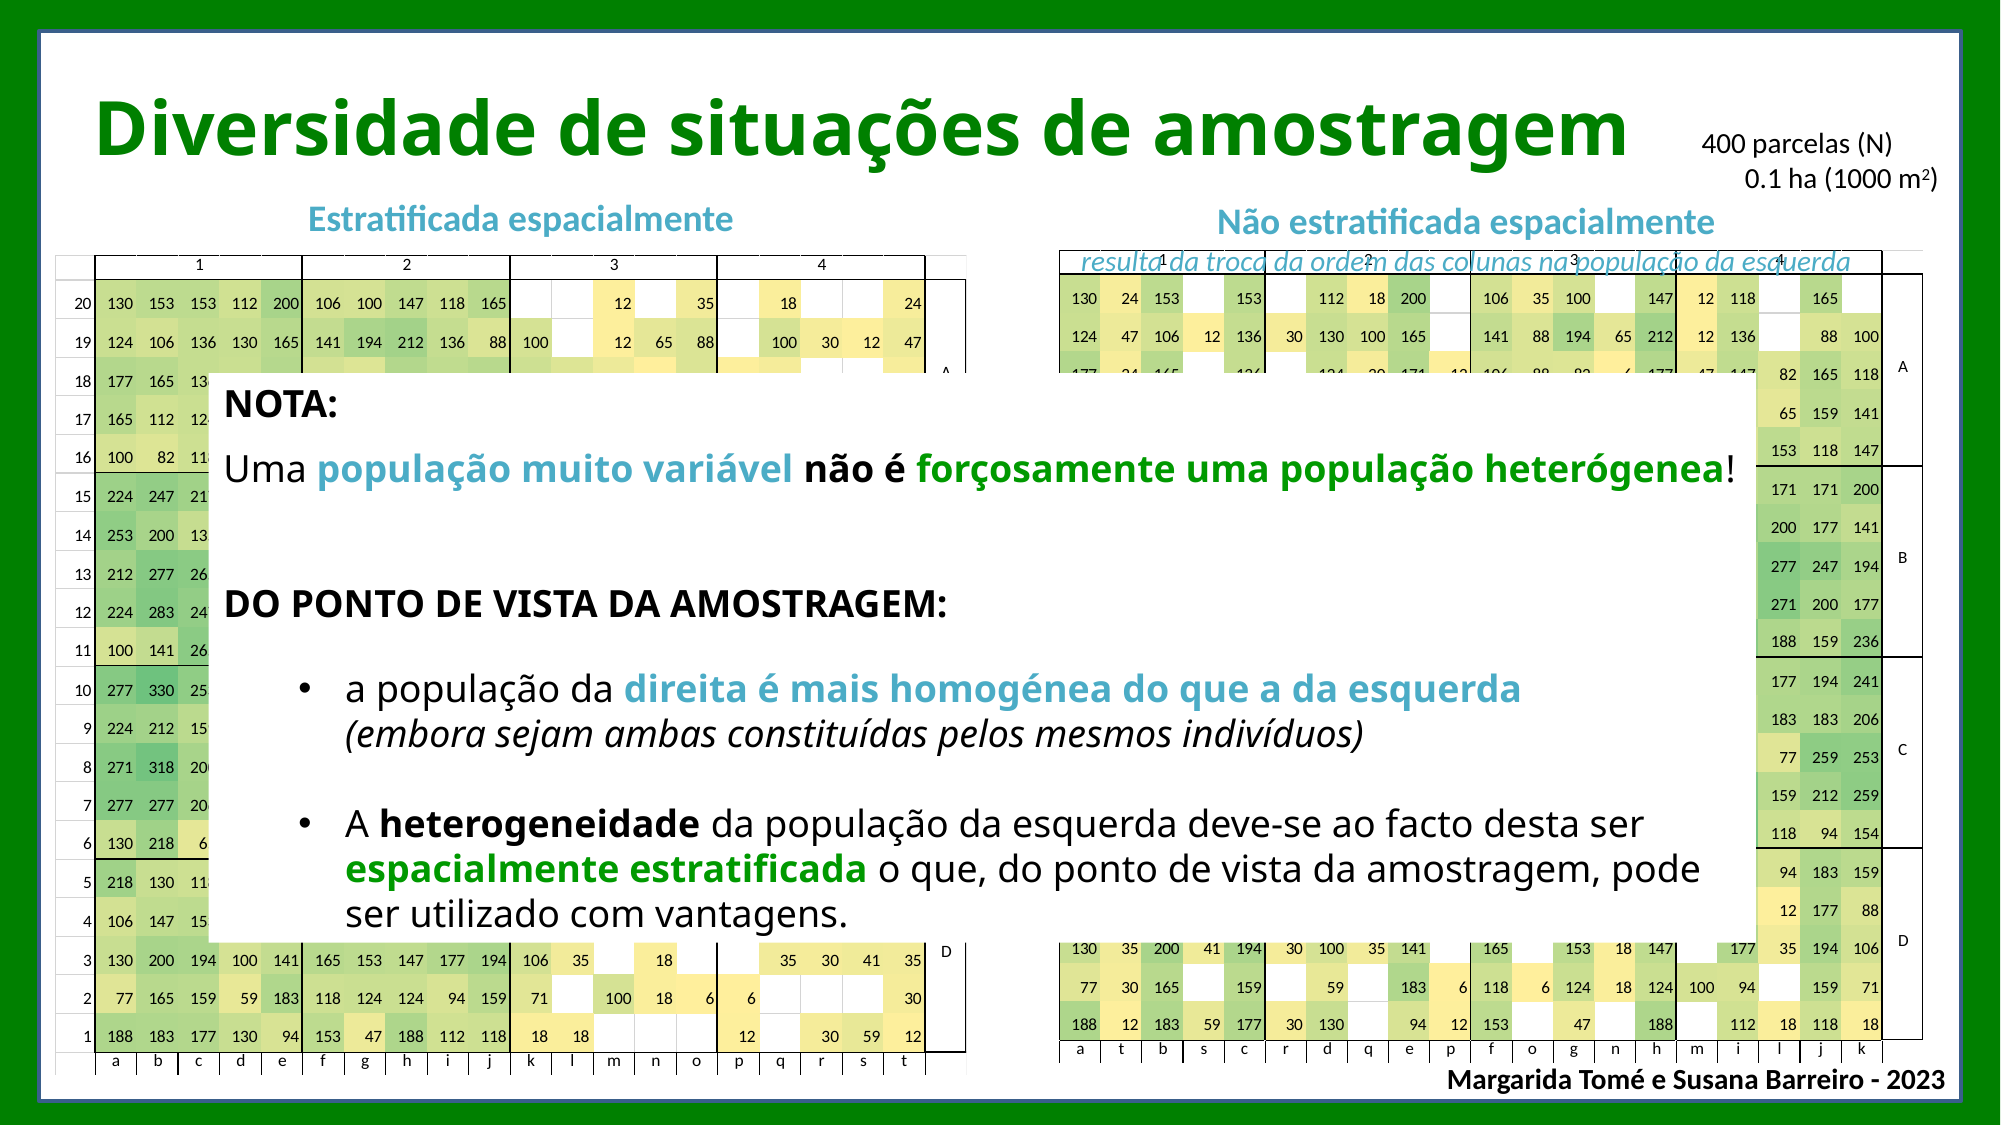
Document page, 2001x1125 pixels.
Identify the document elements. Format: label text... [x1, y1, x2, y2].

text_box Não estratificada espacialmente resulta da troca da ordem das colunas na população da esquerda [1059, 189, 1875, 248]
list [54, 255, 968, 1077]
title Diversidade de situações de amostragem [78, 66, 1938, 185]
text_box Estratificada espacialmente [293, 187, 750, 247]
text_box Nota: Uma população muito variável não é forçosamente uma população heterógenea! Do ponto de vista da amostragem: a população da direita é mais homogénea do que a da esquerda (embora sejam ambas constituídas pelos mesmos indivíduos) A heterogeneidade da população da esquerda deve-se ao facto desta ser espacialmente estratificada o que, do ponto de vista da amostragem, pode ser utilizado com vantagens. [972, 373, 1053, 943]
text_box 400 parcelas (N) 0.1 ha (1000 m2) [1685, 117, 1954, 203]
picture [1058, 250, 1925, 1064]
